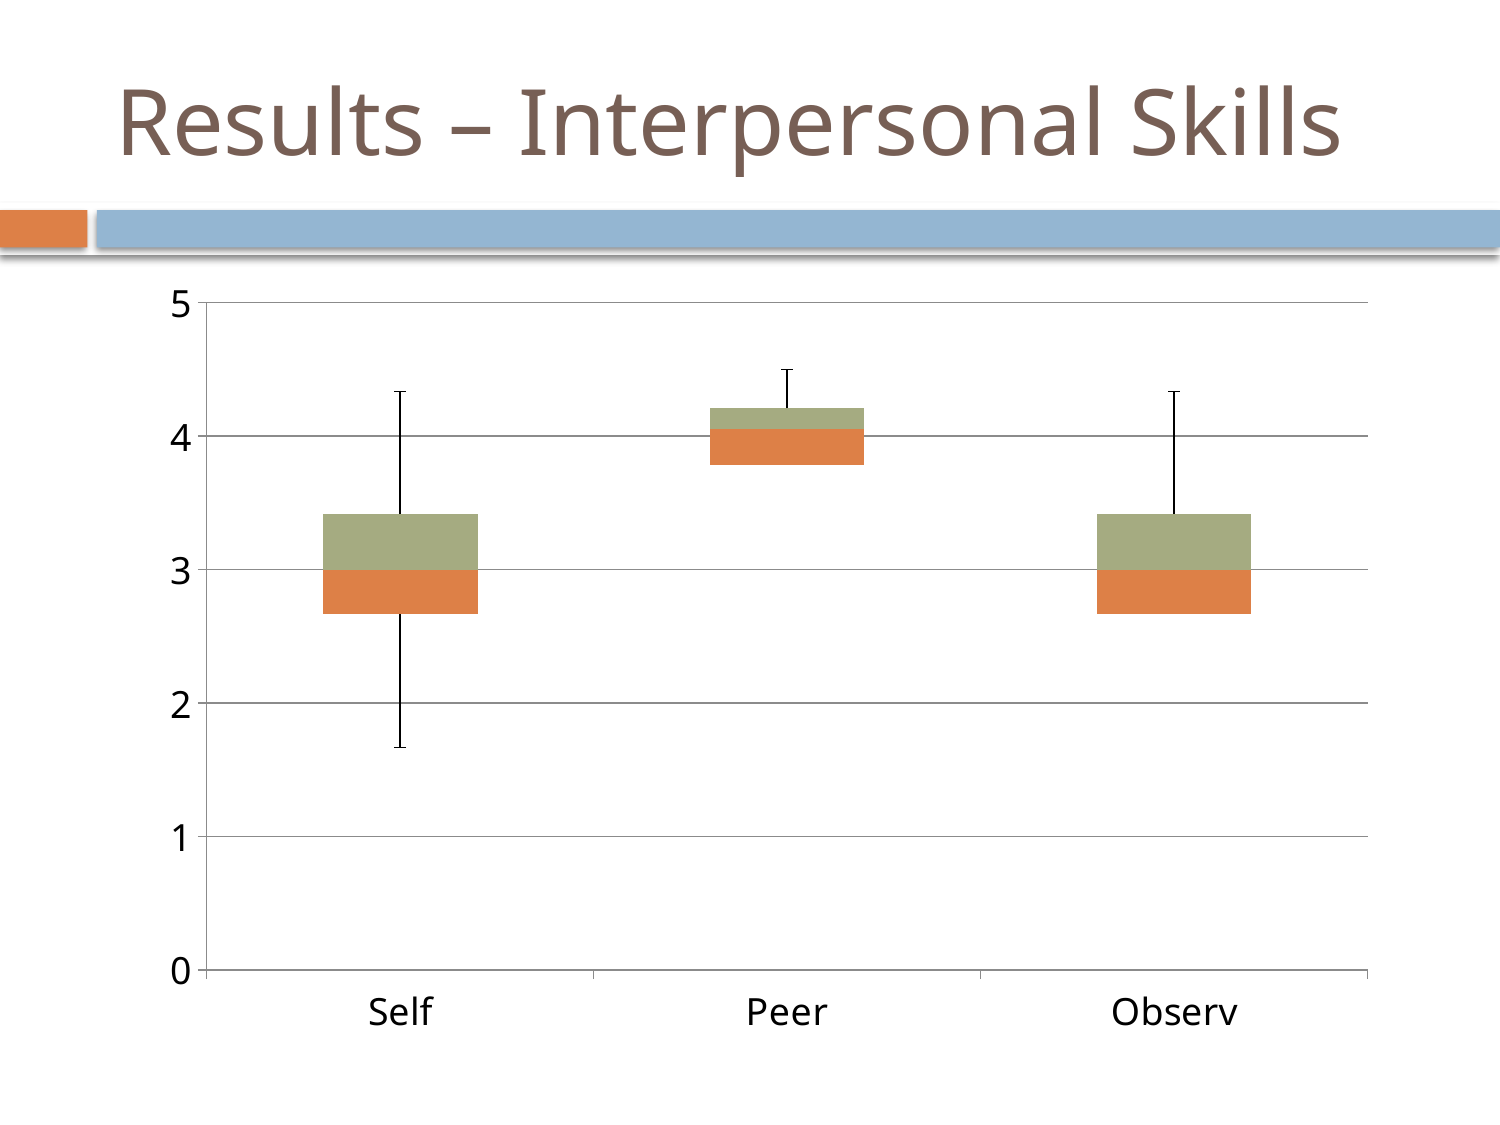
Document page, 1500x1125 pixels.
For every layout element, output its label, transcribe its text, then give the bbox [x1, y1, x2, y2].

title Results – Interpersonal Skills [100, 37, 1438, 200]
chart [144, 260, 1393, 1053]
